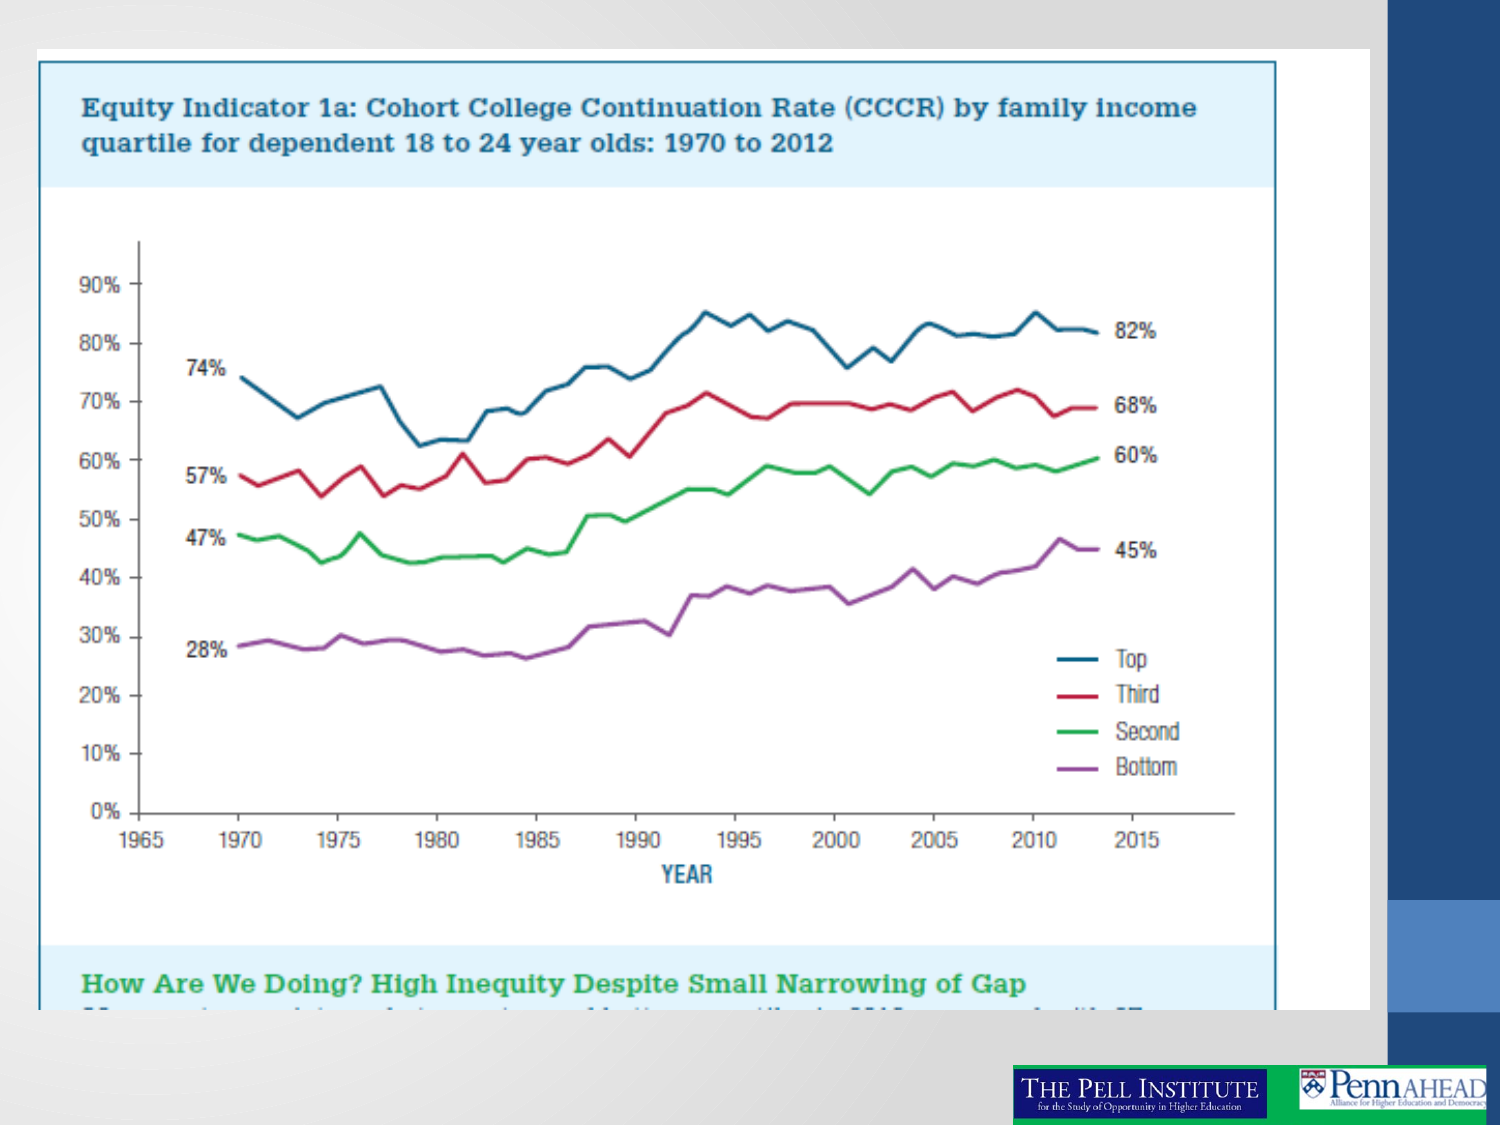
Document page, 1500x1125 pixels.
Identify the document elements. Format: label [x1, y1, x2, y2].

picture [36, 49, 1371, 1011]
picture [1011, 1064, 1488, 1125]
